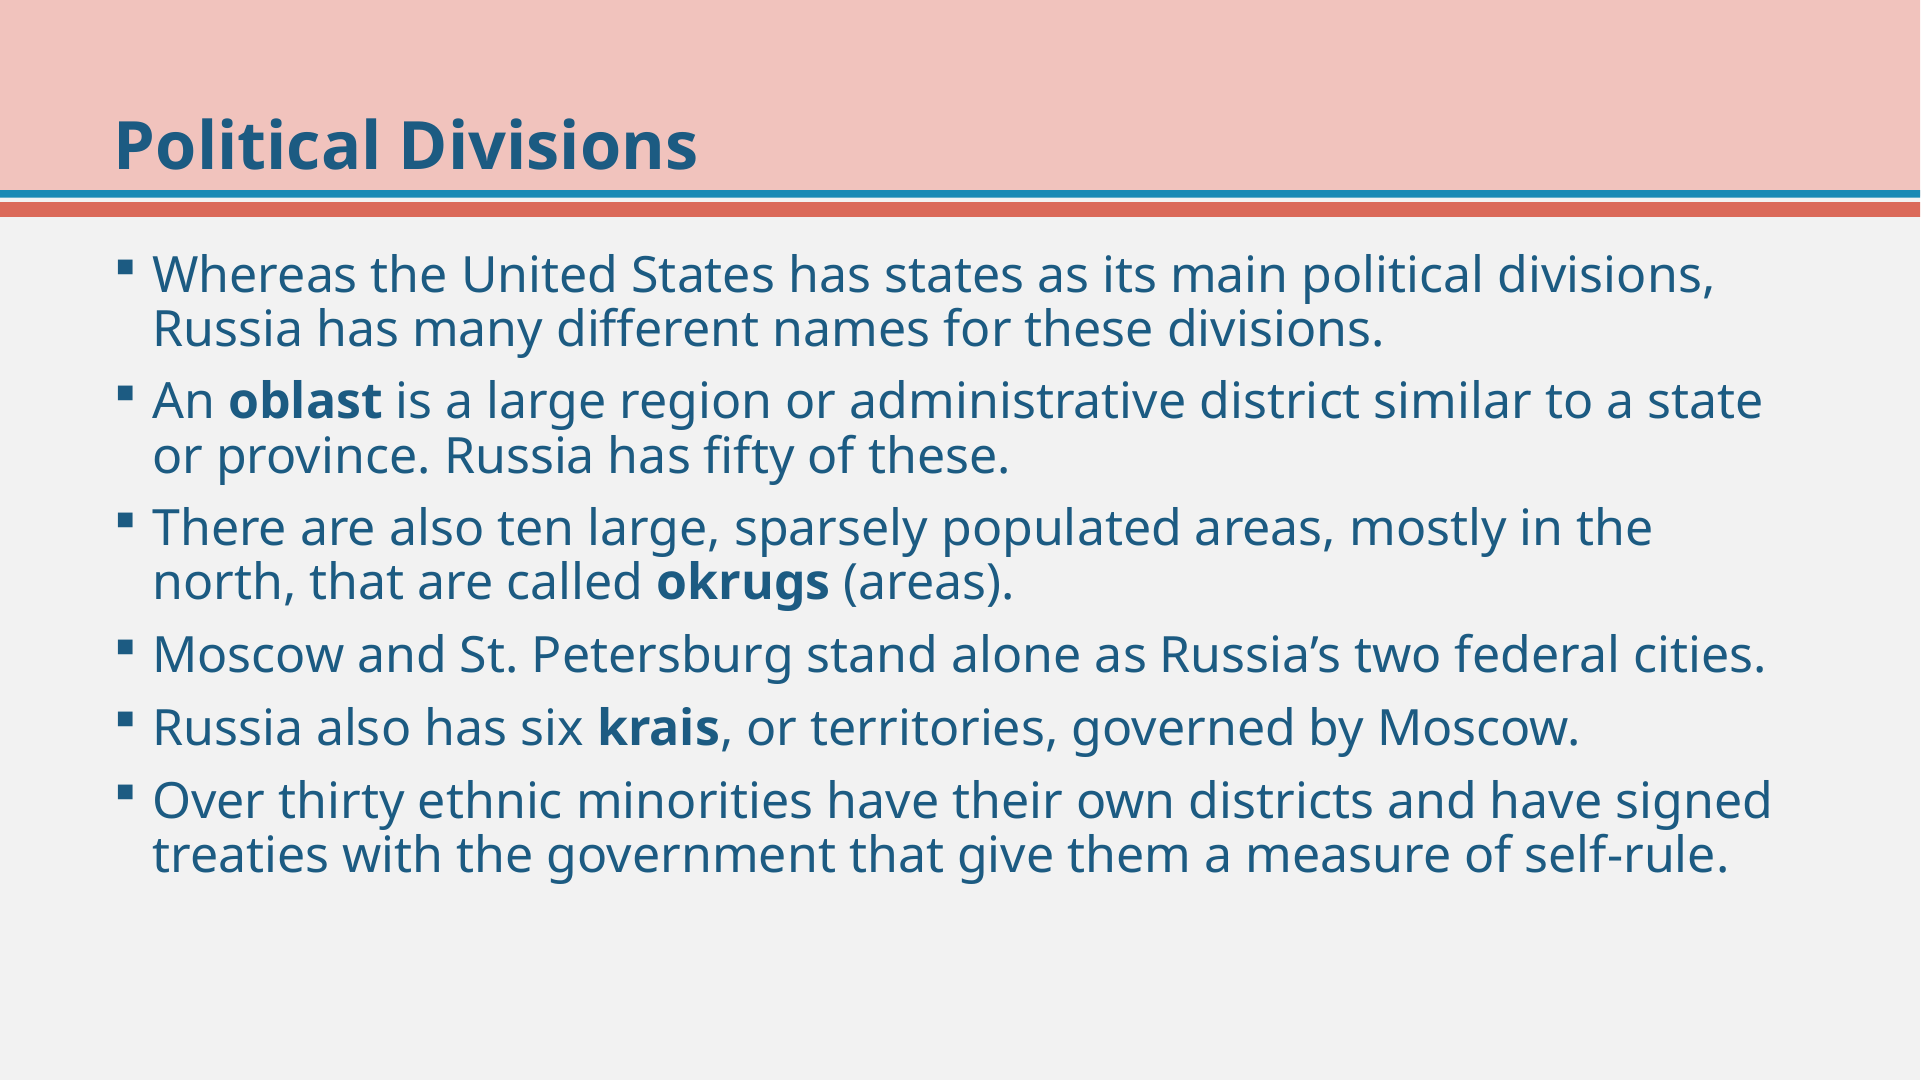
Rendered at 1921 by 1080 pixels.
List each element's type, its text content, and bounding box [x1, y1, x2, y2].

title Political Divisions [98, 41, 1823, 191]
list Whereas the United States has states as its main political divisions, Russia has many different names for these divisions. An oblast is a large region or administrative district similar to a state or province. Russia has fifty of these. There are also ten large, sparsely populated areas, mostly in the north, that are called okrugs (areas). Moscow and St. Petersburg stand alone as Russia’s two federal cities. Russia also has six krais, or territories, governed by Moscow. Over thirty ethnic minorities have their own districts and have signed treaties with the government that give them a measure of self-rule. [98, 241, 1823, 1028]
